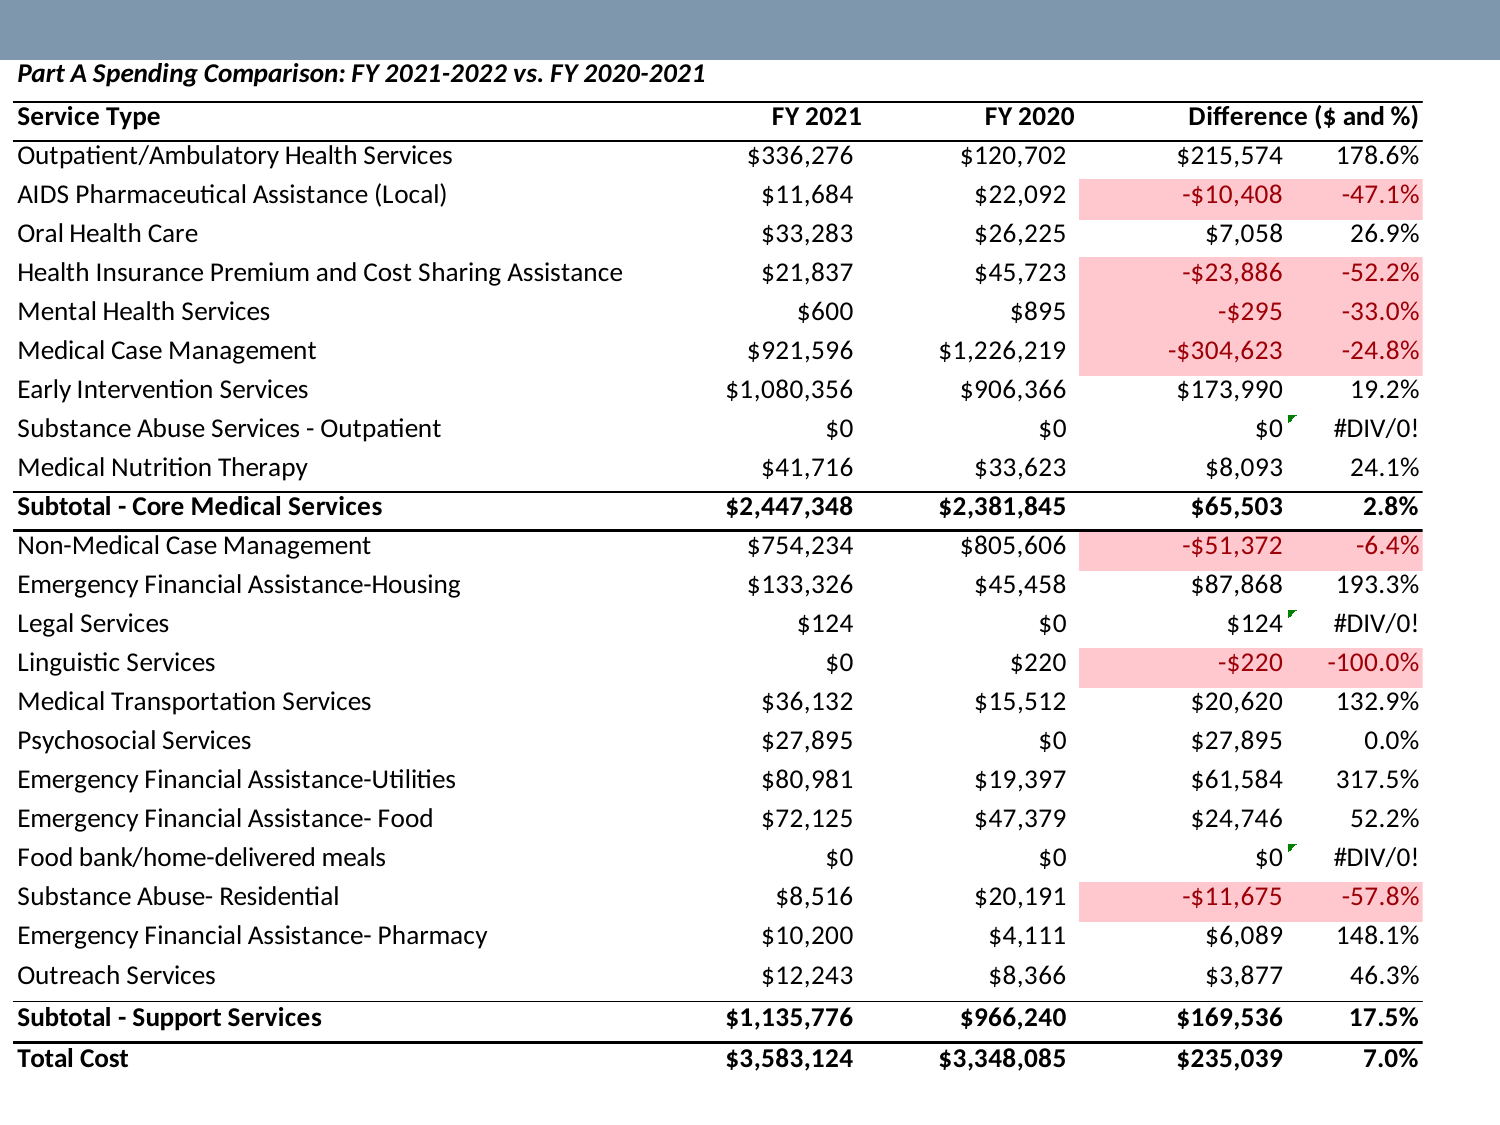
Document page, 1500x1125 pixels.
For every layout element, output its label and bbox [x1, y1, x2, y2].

text_box [12, 39, 1425, 1086]
